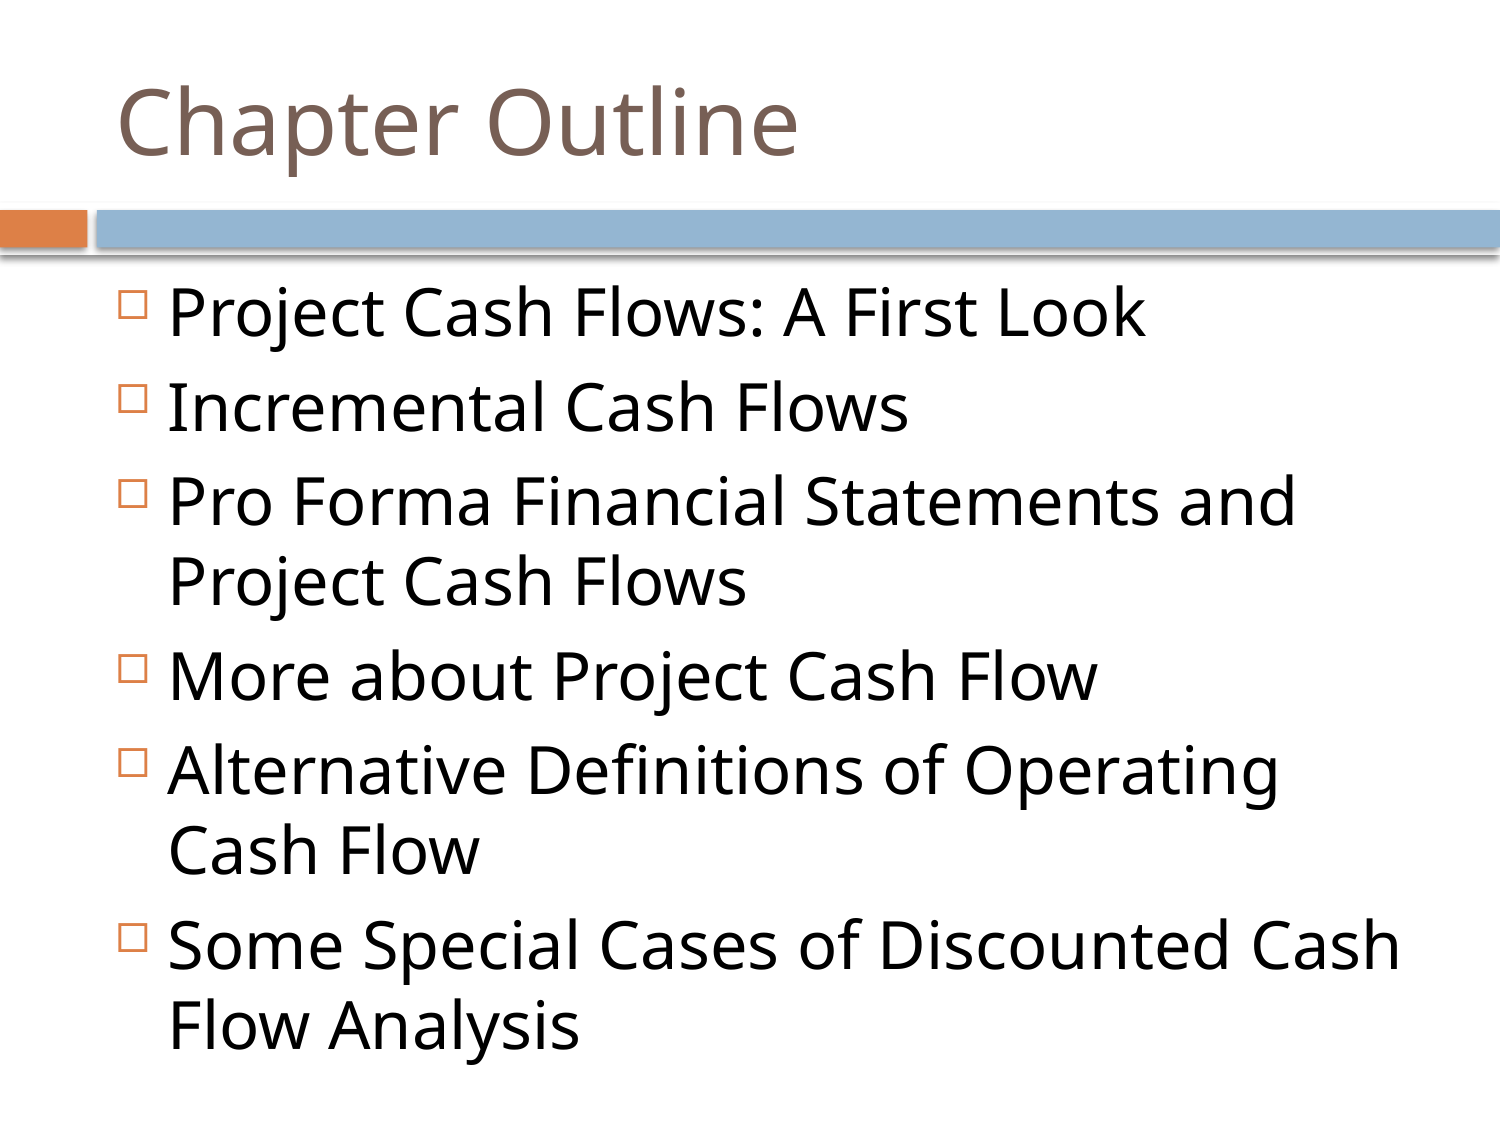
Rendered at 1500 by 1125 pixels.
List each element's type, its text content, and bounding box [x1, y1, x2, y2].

title Chapter Outline [100, 37, 1438, 200]
list Project Cash Flows: A First Look Incremental Cash Flows Pro Forma Financial Statements and Project Cash Flows More about Project Cash Flow Alternative Definitions of Operating Cash Flow Some Special Cases of Discounted Cash Flow Analysis [100, 262, 1438, 1000]
